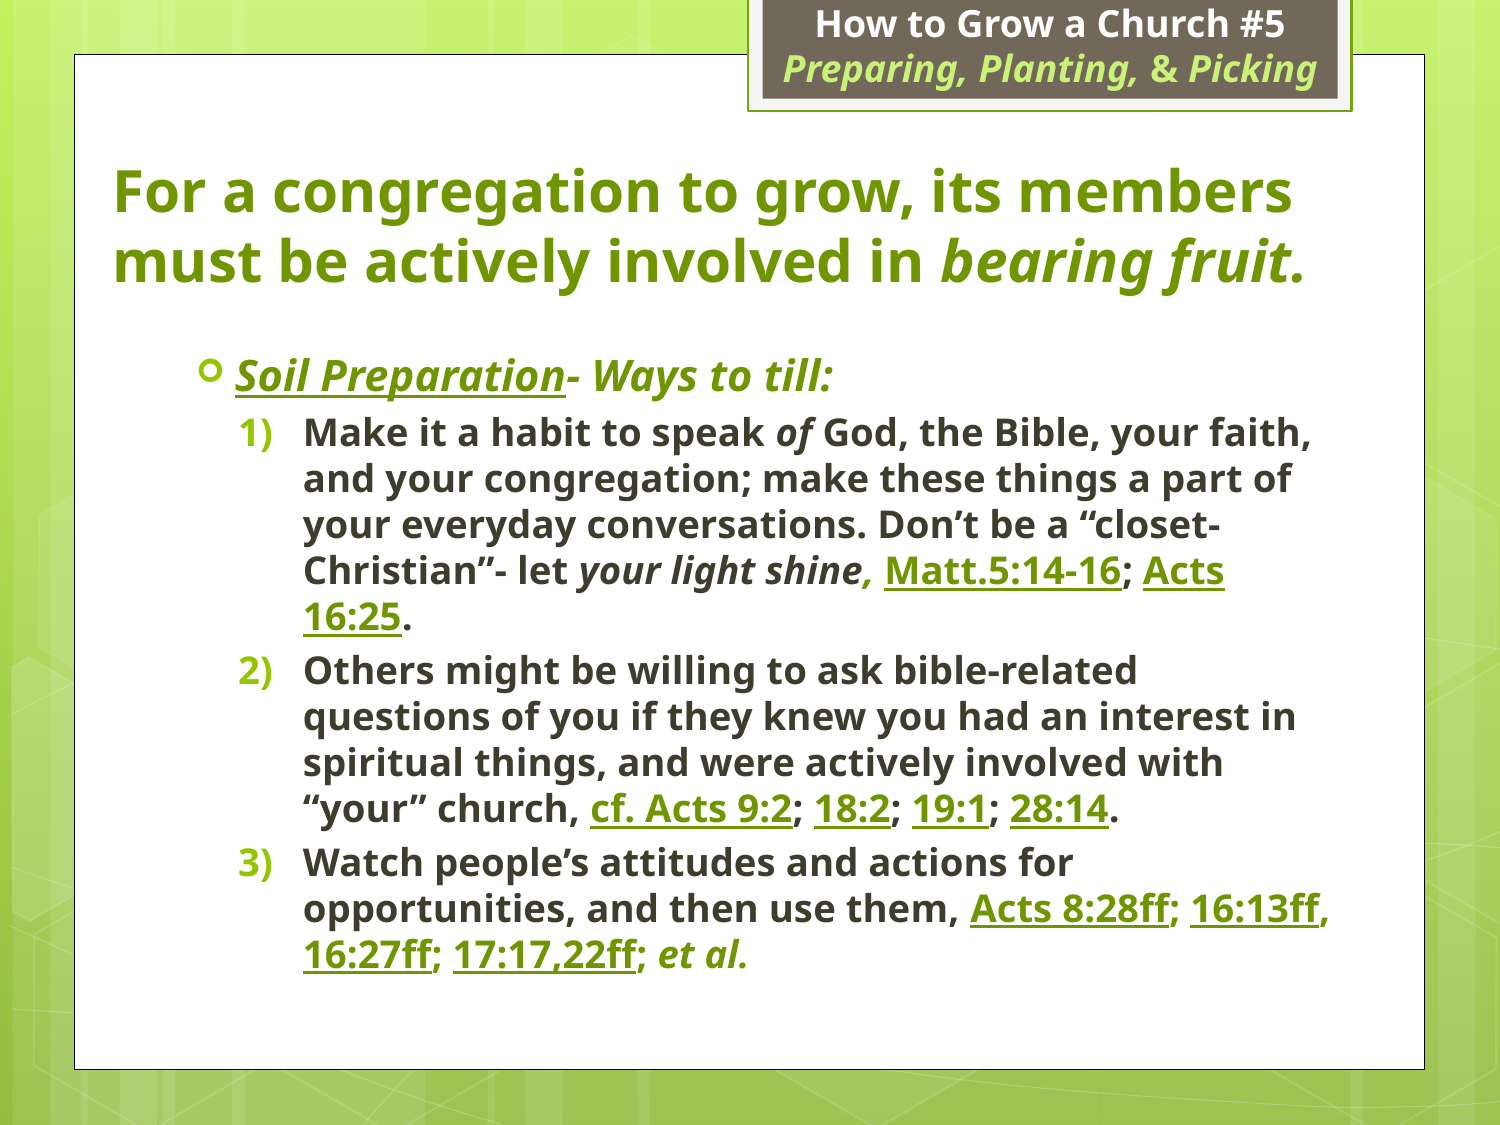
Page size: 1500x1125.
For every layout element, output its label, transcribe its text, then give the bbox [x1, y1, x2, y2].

text_box How to Grow a Church #5 Preparing, Planting, & Picking [766, 0, 1335, 98]
list Soil Preparation- Ways to till: Make it a habit to speak of God, the Bible, your faith, and your congregation; make these things a part of your everyday conversations. Don’t be a “closet-Christian”- let your light shine, Matt.5:14-16; Acts 16:25. Others might be willing to ask bible-related questions of you if they knew you had an interest in spiritual things, and were actively involved with “your” church, cf. Acts 9:2; 18:2; 19:1; 28:14. Watch people’s attitudes and actions for opportunities, and then use them, Acts 8:28ff; 16:13ff, 16:27ff; 17:17,22ff; et al. [171, 341, 1348, 988]
title For a congregation to grow, its members must be actively involved in bearing fruit. [97, 155, 1324, 302]
